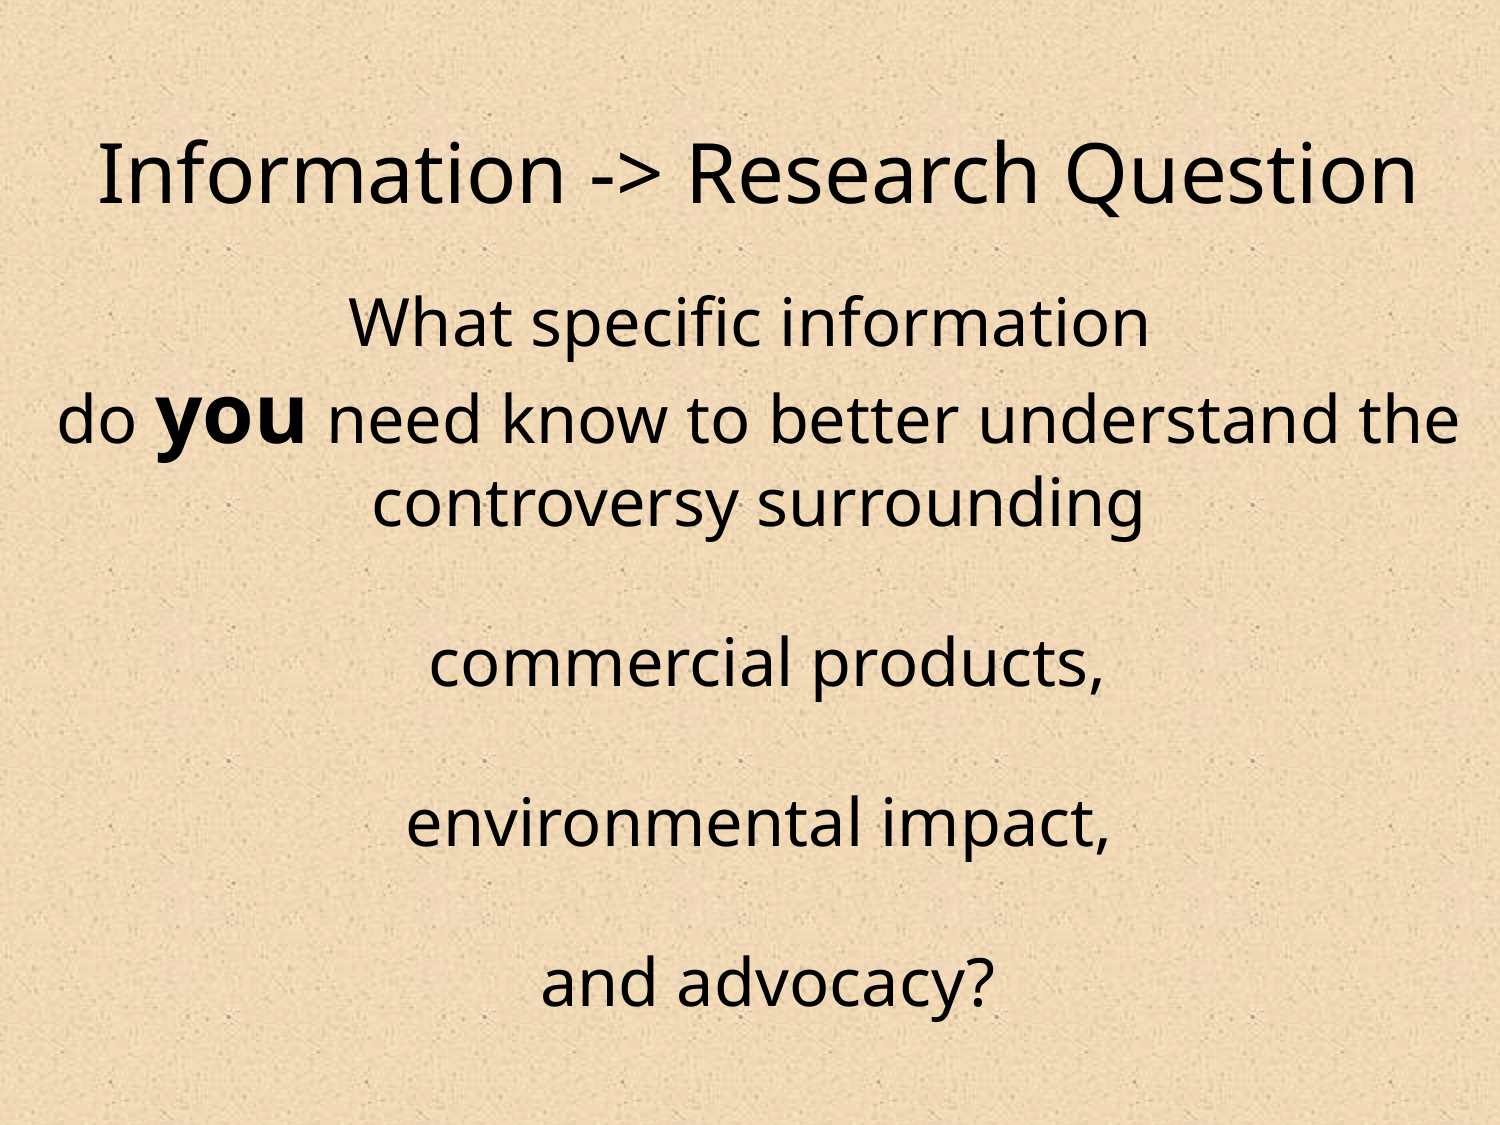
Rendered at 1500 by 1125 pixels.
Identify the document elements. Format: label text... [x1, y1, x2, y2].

picture [0, 0, 1500, 1125]
text_box Information -> Research Question What specific information do you need know to better understand the controversy surrounding commercial products, environmental impact, and advocacy? [15, 112, 1500, 1027]
